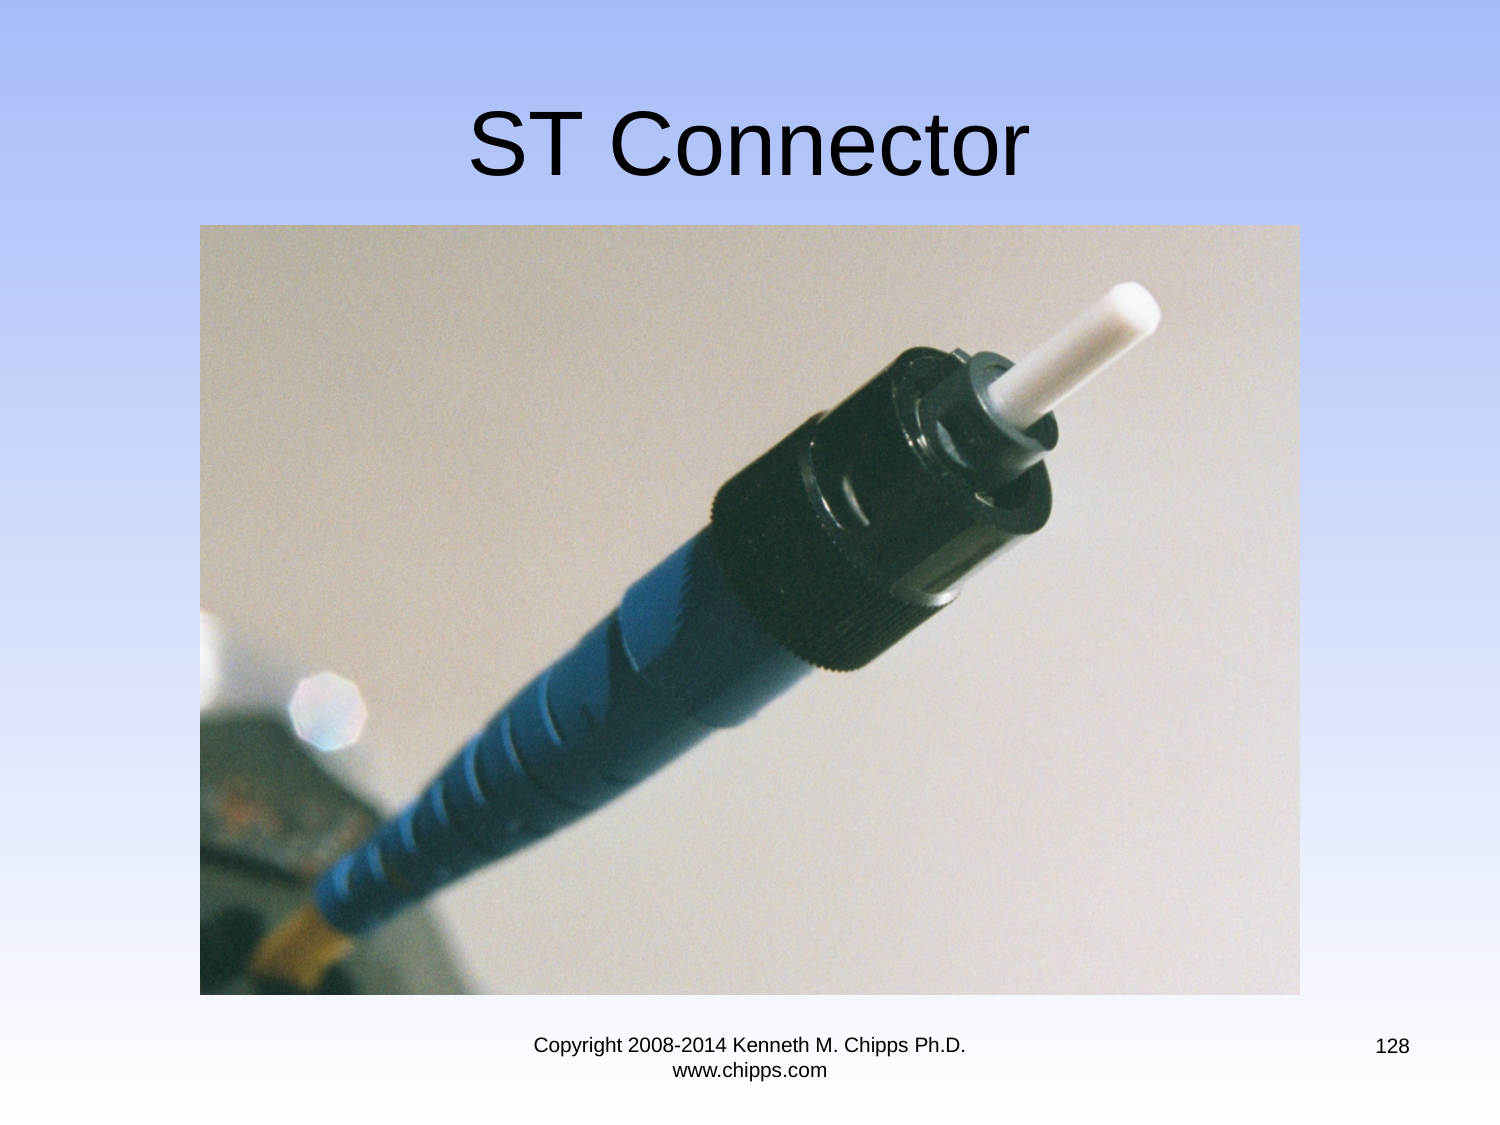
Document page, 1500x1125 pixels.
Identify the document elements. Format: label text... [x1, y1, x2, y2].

title ST Connector [75, 45, 1425, 233]
picture [199, 224, 1301, 995]
slide_number 140 [1425, 114, 1500, 118]
slide_number 128 [1074, 1024, 1426, 1104]
slide_number 140 [0, 114, 75, 118]
footer Copyright 2008-2014 Kenneth M. Chipps Ph.D. www.chipps.com [449, 1024, 1051, 1103]
